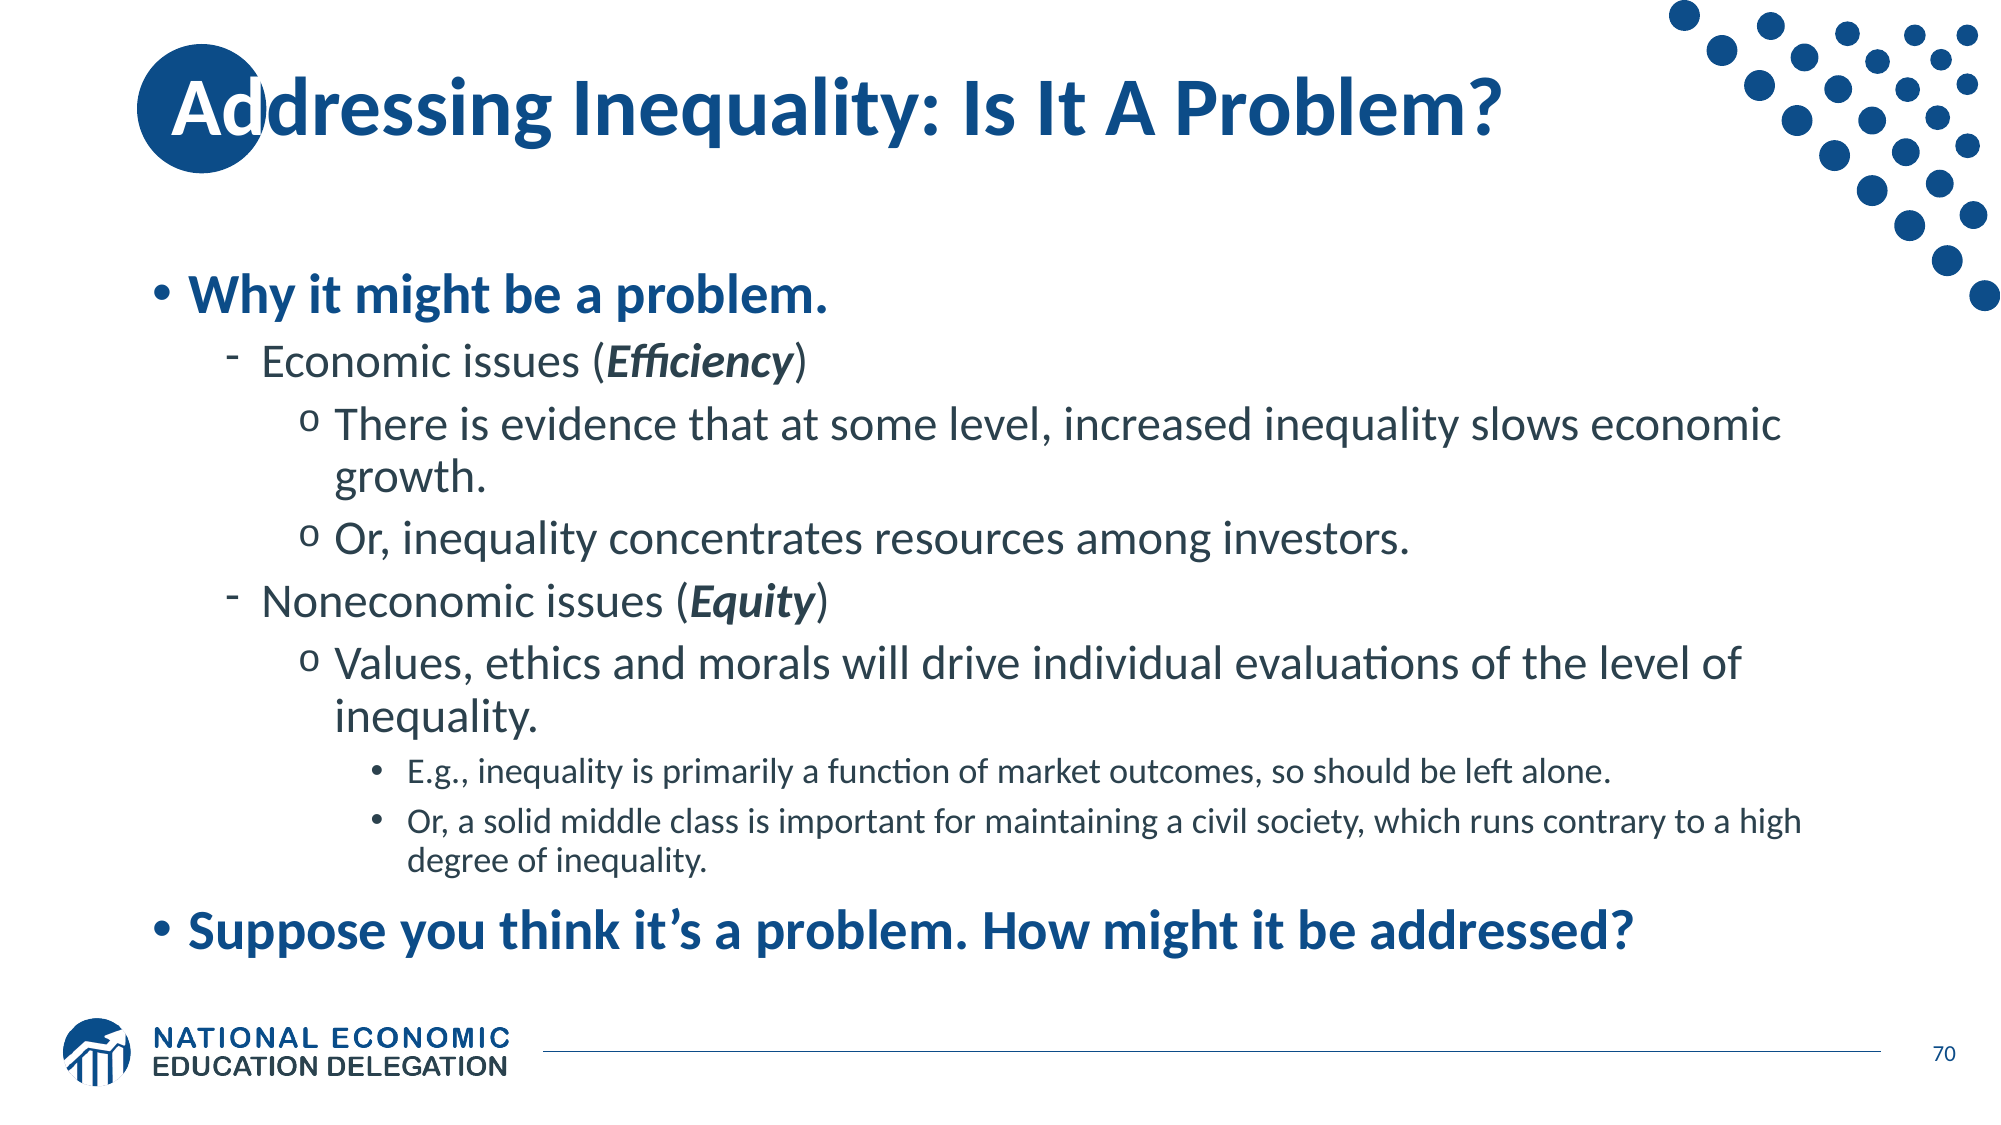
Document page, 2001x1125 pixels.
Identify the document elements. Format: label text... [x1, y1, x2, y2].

title Addressing Inequality: Is It A Problem? [137, 0, 1863, 218]
slide_number 70 [1521, 1022, 1972, 1082]
picture [55, 1013, 520, 1091]
list Why it might be a problem. Economic issues (Efficiency) There is evidence that at some level, increased inequality slows economic growth. Or, inequality concentrates resources among investors. Noneconomic issues (Equity) Values, ethics and morals will drive individual evaluations of the level of inequality. E.g., inequality is primarily a function of market outcomes, so should be left alone. Or, a solid middle class is important for maintaining a civil society, which runs contrary to a high degree of inequality. Suppose you think it’s a problem. How might it be addressed? [137, 257, 1863, 972]
